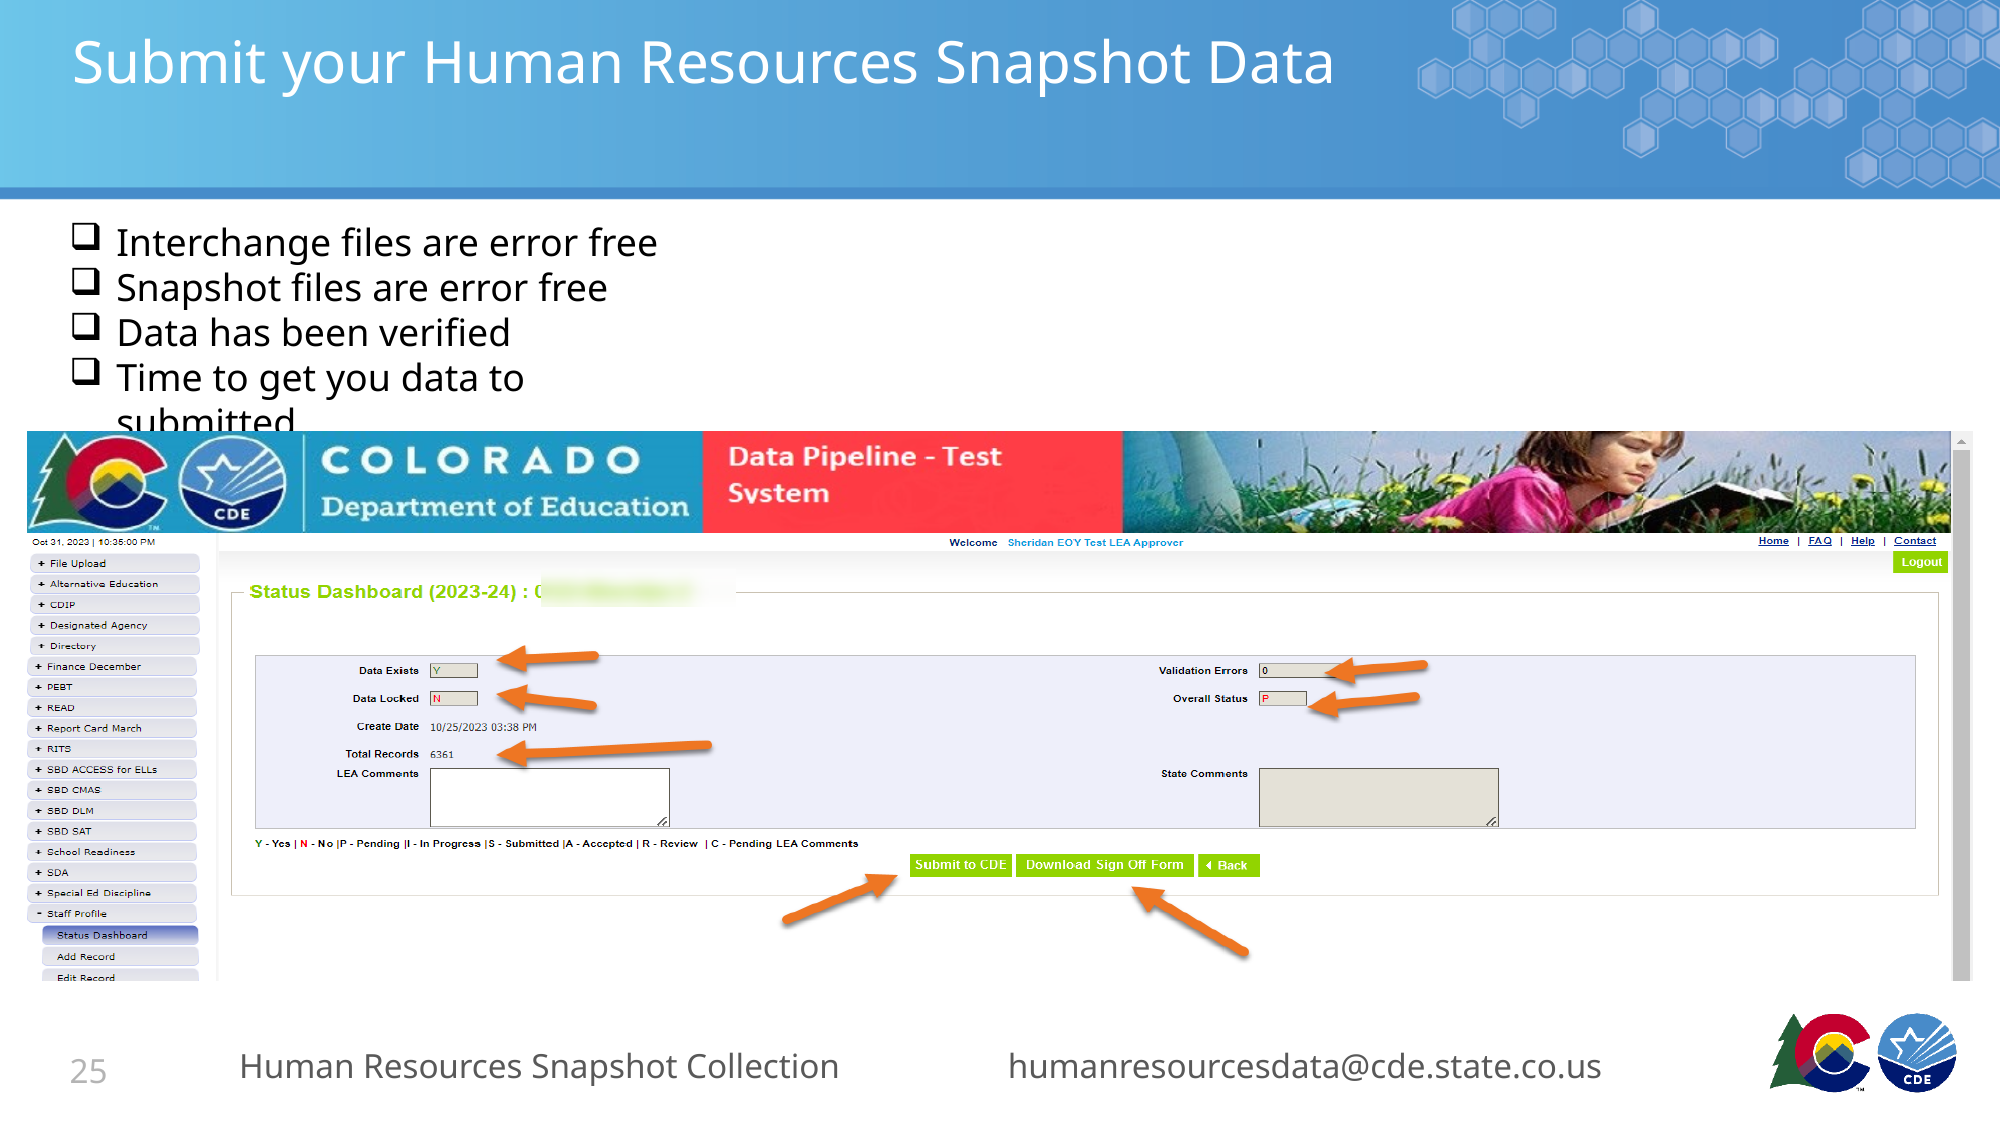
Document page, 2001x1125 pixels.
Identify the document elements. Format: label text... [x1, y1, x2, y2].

picture [0, 0, 2000, 200]
slide_number 25 [54, 1042, 191, 1103]
list Human Resources Snapshot Collection [224, 1042, 960, 1103]
text_box Interchange files are error free Snapshot files are error free Data has been verified Time to get you data to submitted [54, 211, 729, 431]
title Submit your Human Resources Snapshot Data [72, 33, 1396, 182]
list humanresourcesdata@cde.state.co.us [992, 1042, 1714, 1103]
picture [27, 431, 1973, 981]
picture [1768, 1012, 1957, 1093]
